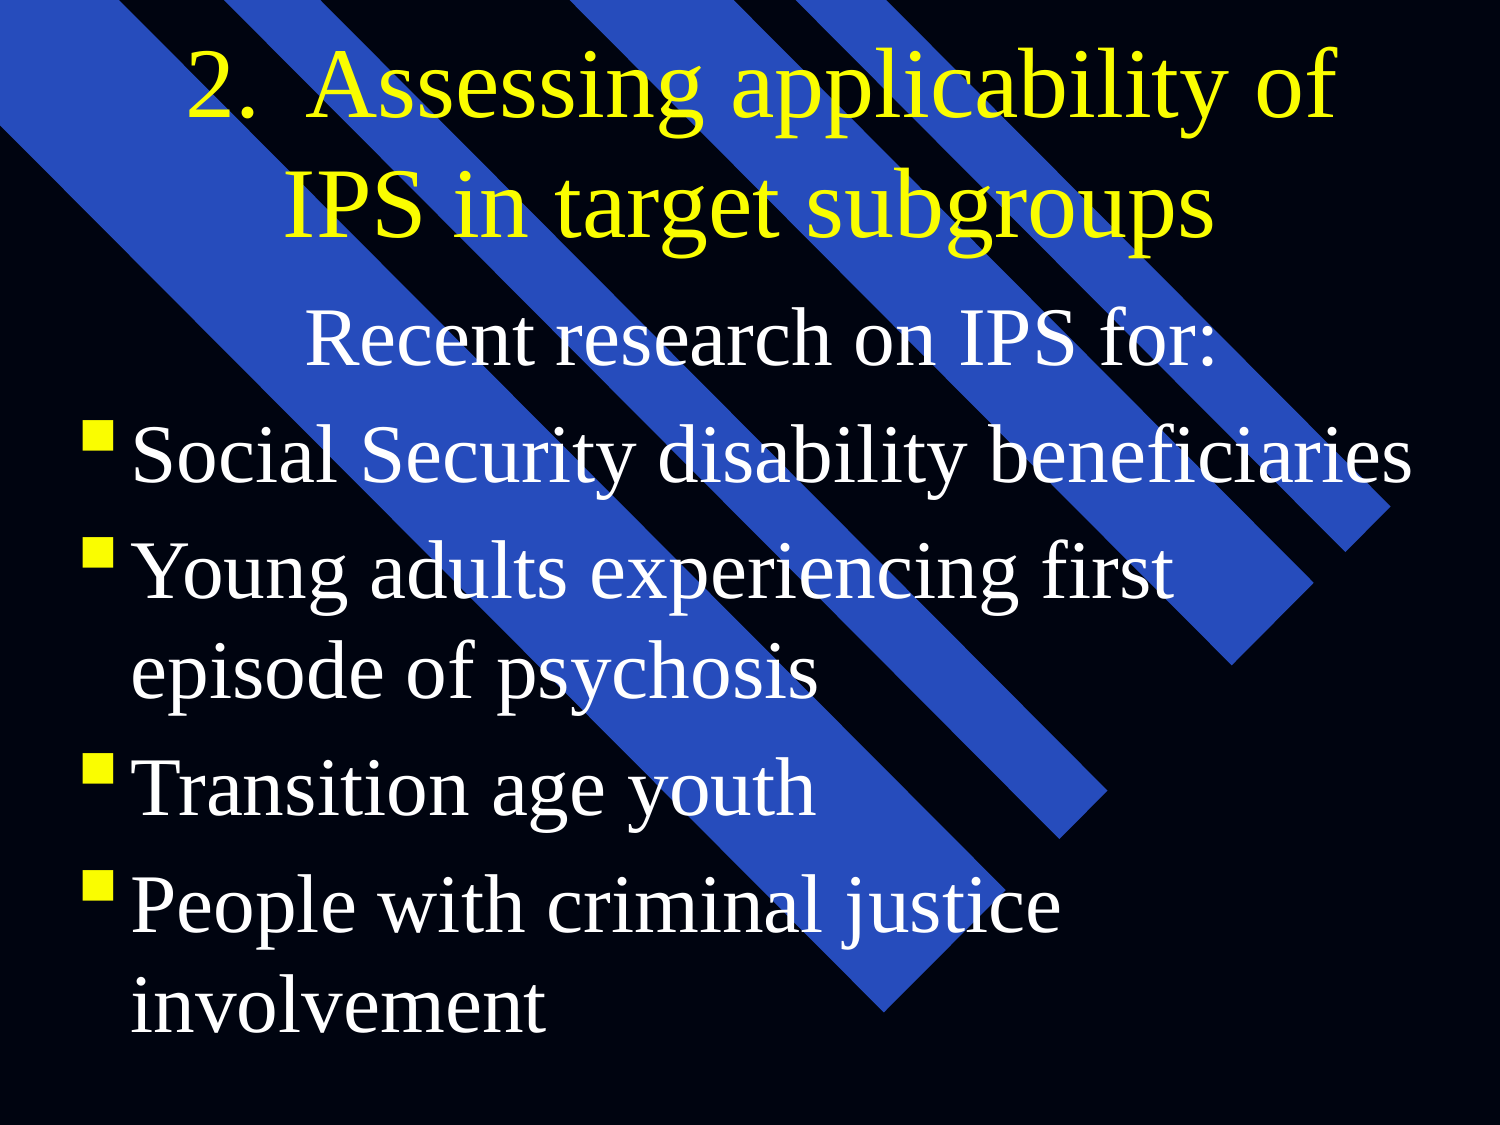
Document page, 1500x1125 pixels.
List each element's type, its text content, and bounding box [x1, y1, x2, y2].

title 2. Assessing applicability of IPS in target subgroups [86, 99, 1438, 274]
list Recent research on IPS for: Social Security disability beneficiaries Young adults experiencing first episode of psychosis Transition age youth People with criminal justice involvement [58, 274, 1467, 1039]
